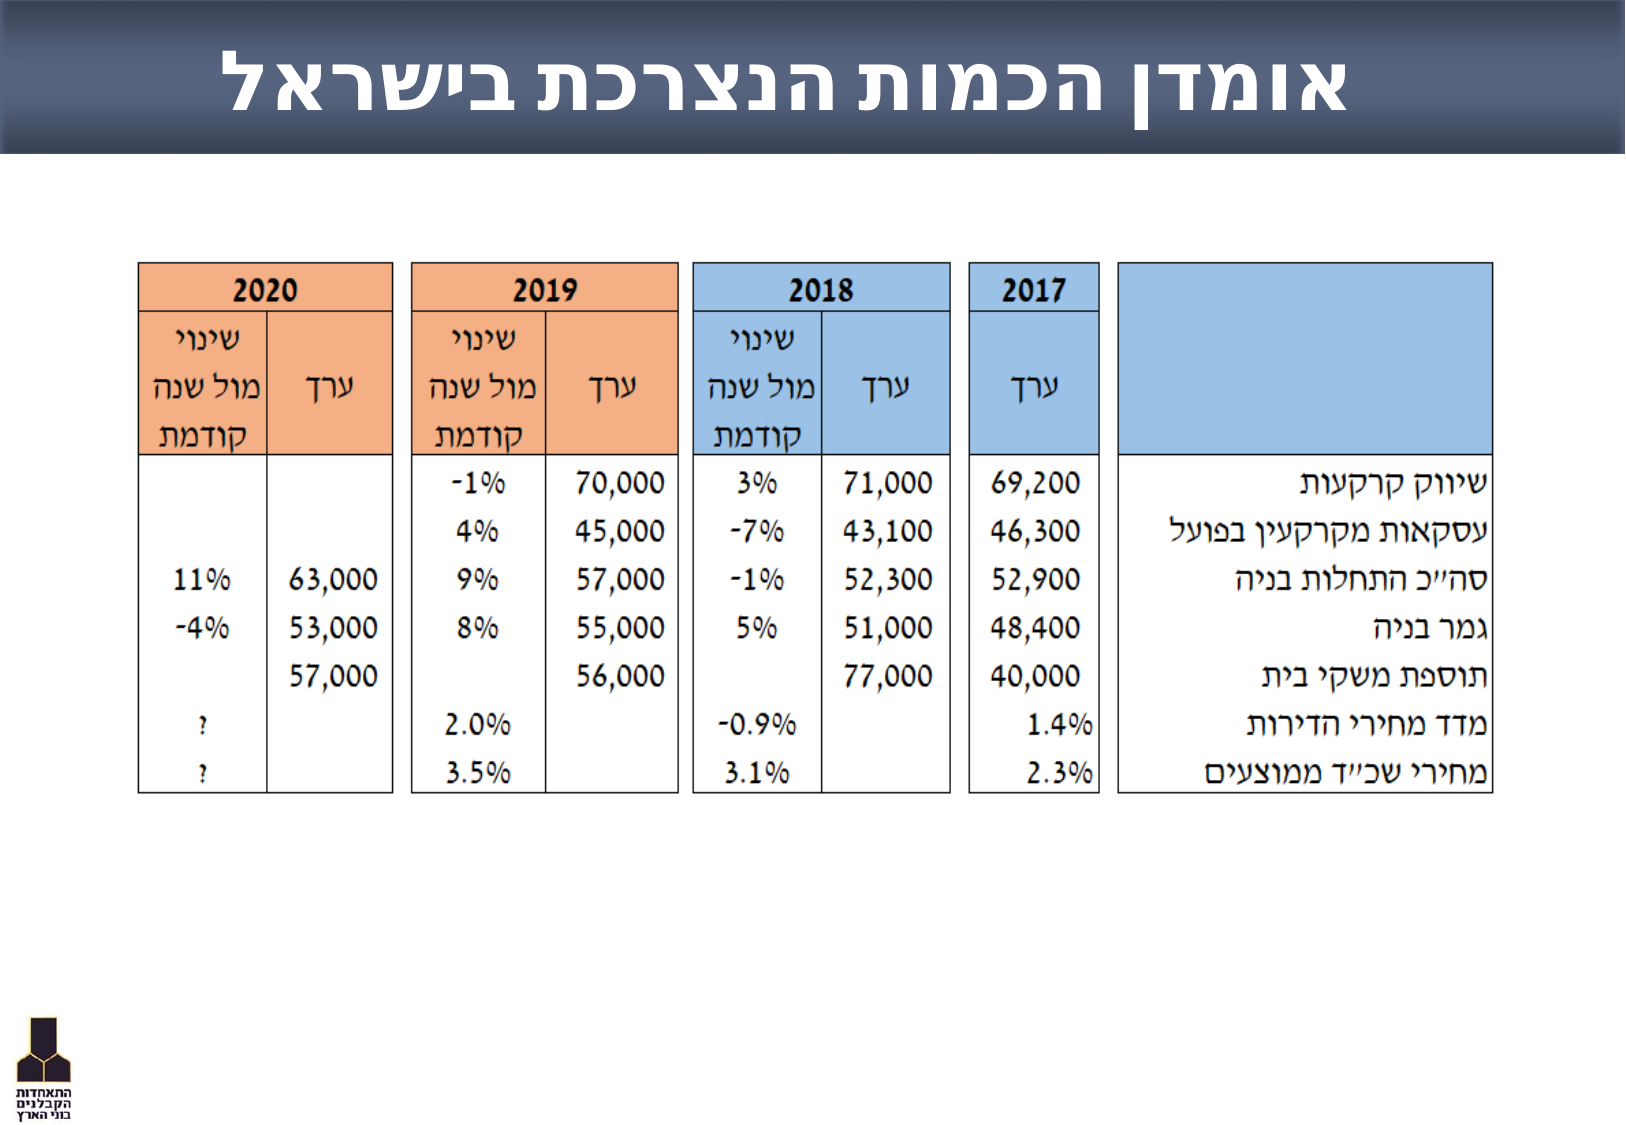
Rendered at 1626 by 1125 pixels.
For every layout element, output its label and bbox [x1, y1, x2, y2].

picture [101, 213, 1514, 842]
picture [0, 0, 1625, 155]
picture [6, 1010, 82, 1125]
